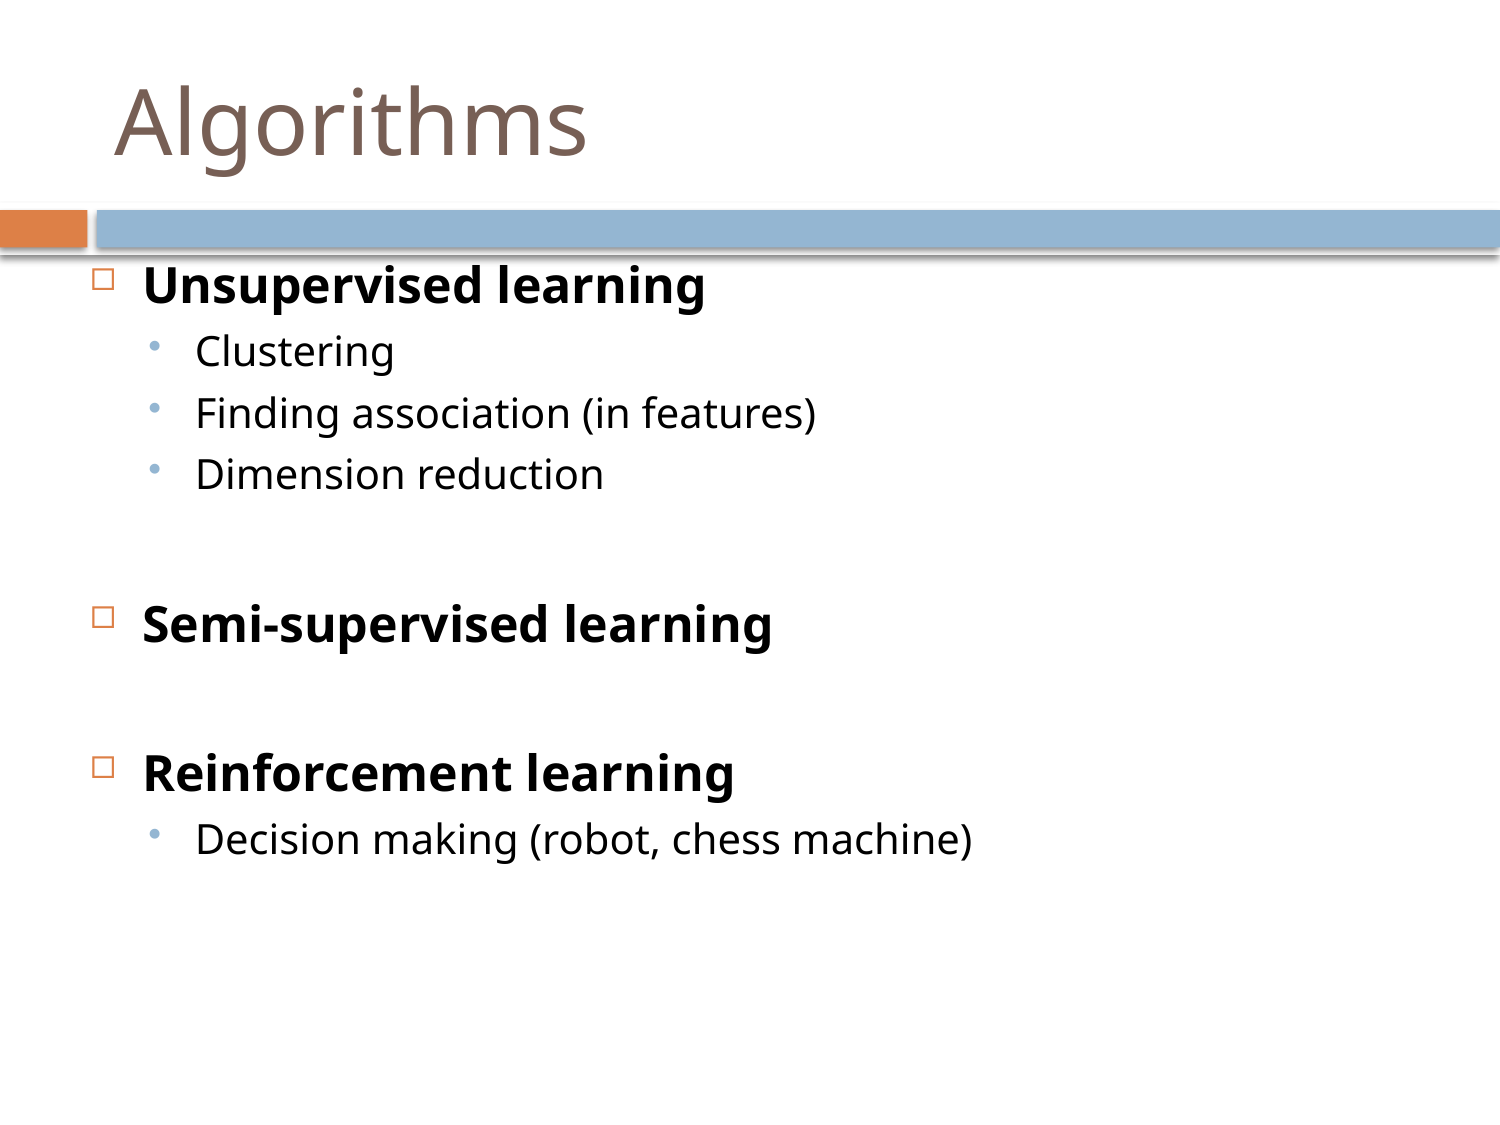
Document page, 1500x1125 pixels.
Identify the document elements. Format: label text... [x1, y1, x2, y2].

list Unsupervised learning Clustering Finding association (in features) Dimension reduction Semi-supervised learning Reinforcement learning Decision making (robot, chess machine) [75, 246, 1425, 1005]
title Algorithms [99, 37, 1438, 200]
